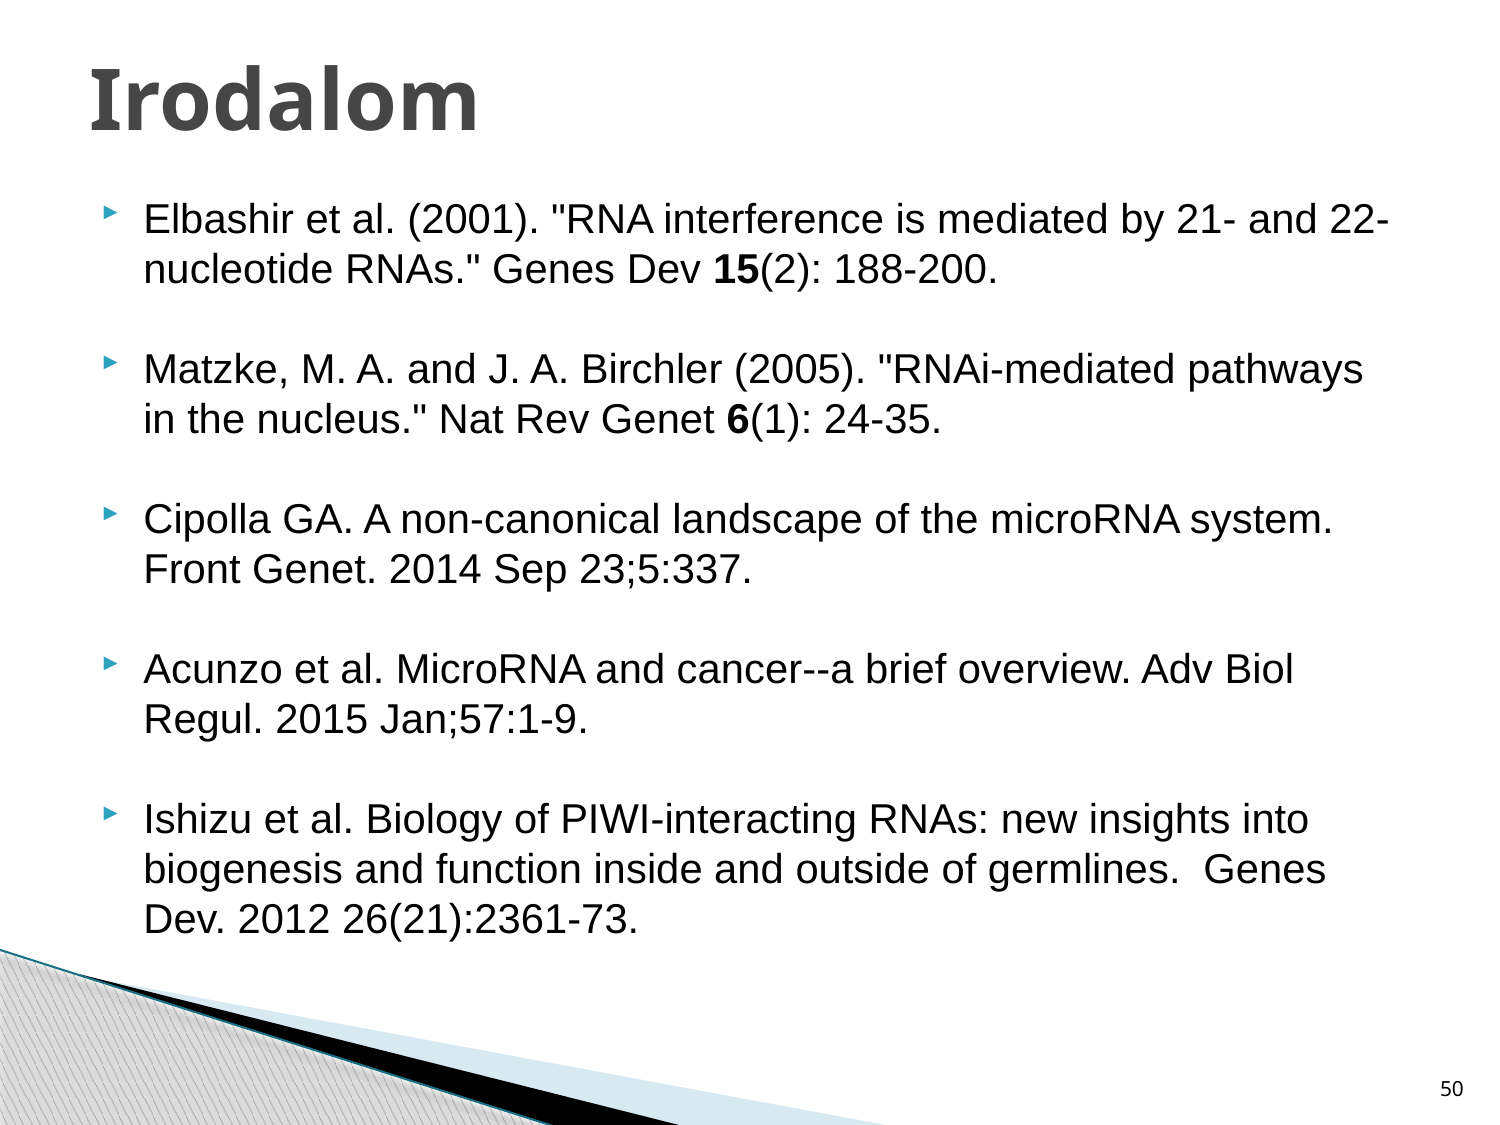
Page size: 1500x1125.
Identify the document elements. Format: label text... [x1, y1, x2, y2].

list Elbashir et al. (2001). "RNA interference is mediated by 21- and 22-nucleotide RNAs." Genes Dev 15(2): 188-200. Matzke, M. A. and J. A. Birchler (2005). "RNAi-mediated pathways in the nucleus." Nat Rev Genet 6(1): 24-35. Cipolla GA. A non-canonical landscape of the microRNA system. Front Genet. 2014 Sep 23;5:337. Acunzo et al. MicroRNA and cancer--a brief overview. Adv Biol Regul. 2015 Jan;57:1-9. Ishizu et al. Biology of PIWI-interacting RNAs: new insights into biogenesis and function inside and outside of germlines. Genes Dev. 2012 26(21):2361-73. [68, 133, 1419, 972]
slide_number 50 [1418, 1051, 1479, 1112]
title Irodalom [75, 37, 1425, 155]
